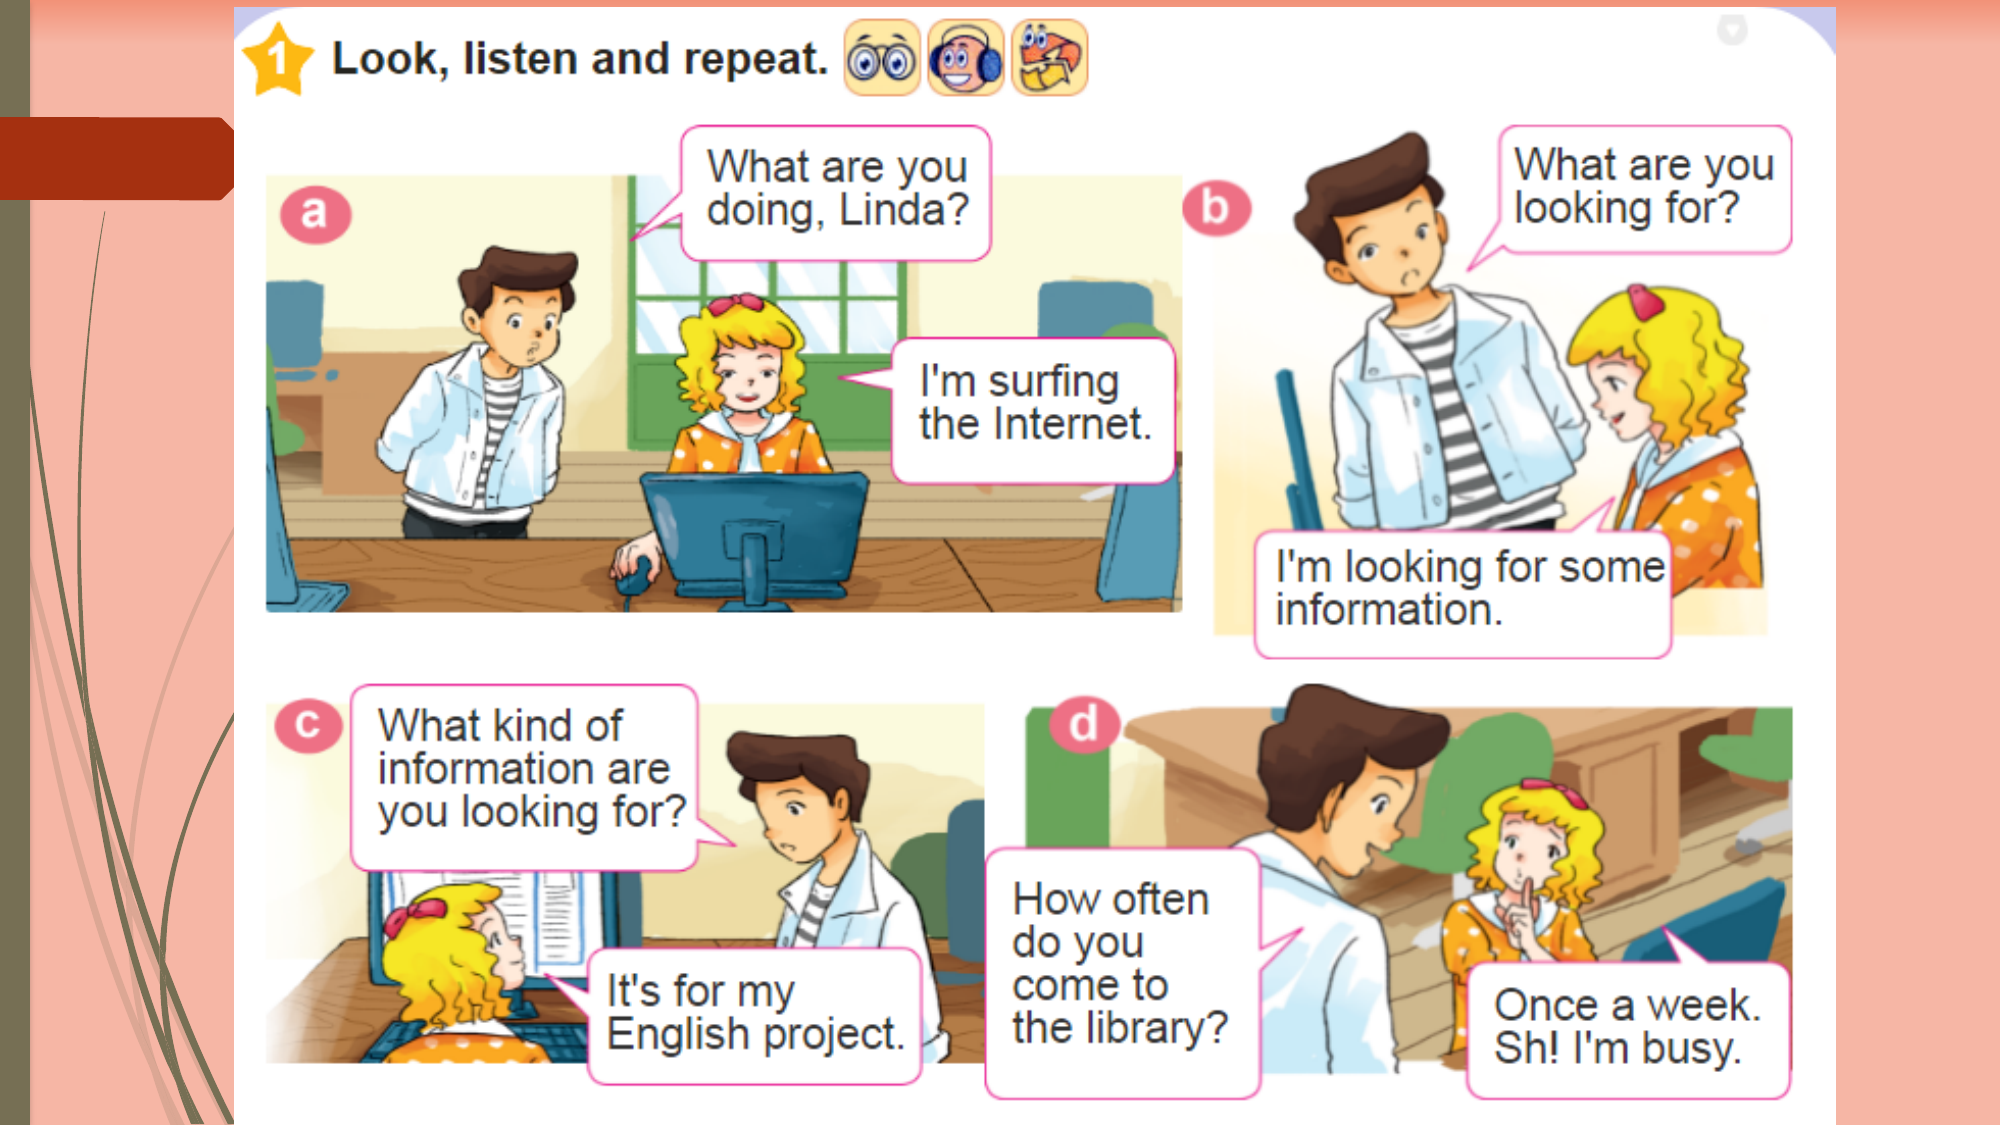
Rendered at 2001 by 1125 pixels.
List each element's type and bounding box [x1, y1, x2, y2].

picture [234, 7, 1836, 1125]
